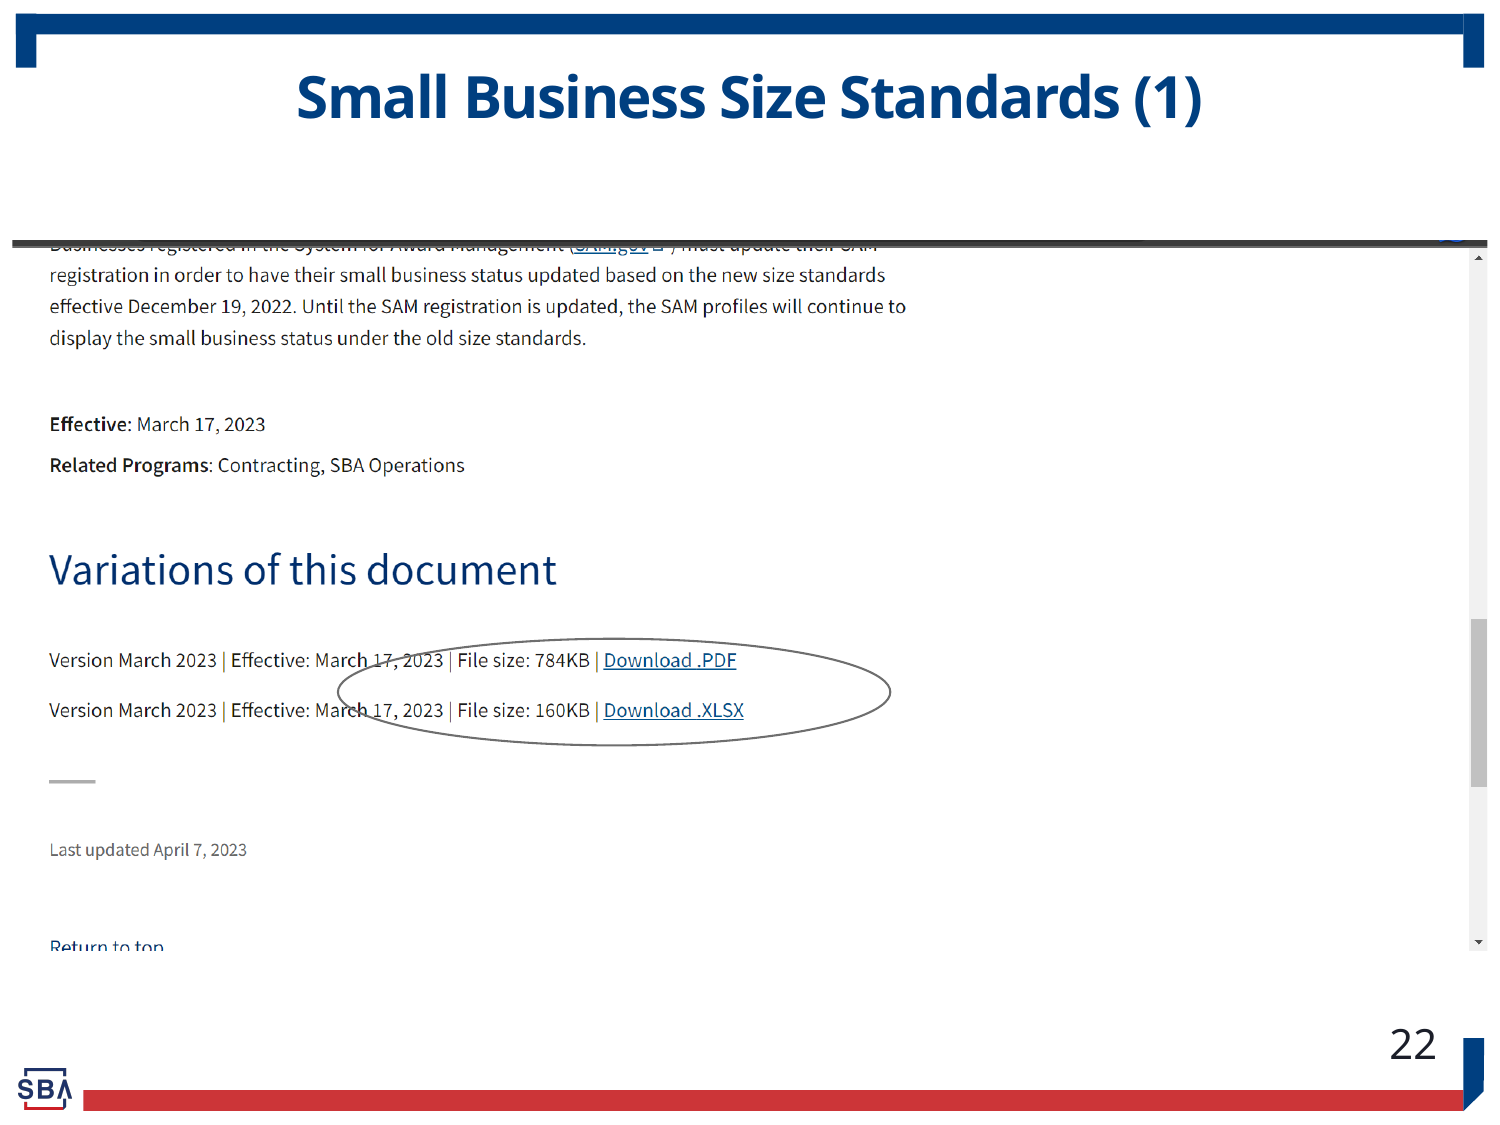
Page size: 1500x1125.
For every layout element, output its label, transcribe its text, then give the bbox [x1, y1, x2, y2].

picture [18, 1068, 73, 1110]
title Small Business Size Standards (1) [103, 60, 1397, 134]
picture [12, 239, 1488, 951]
slide_number 22 [1114, 1016, 1453, 1076]
